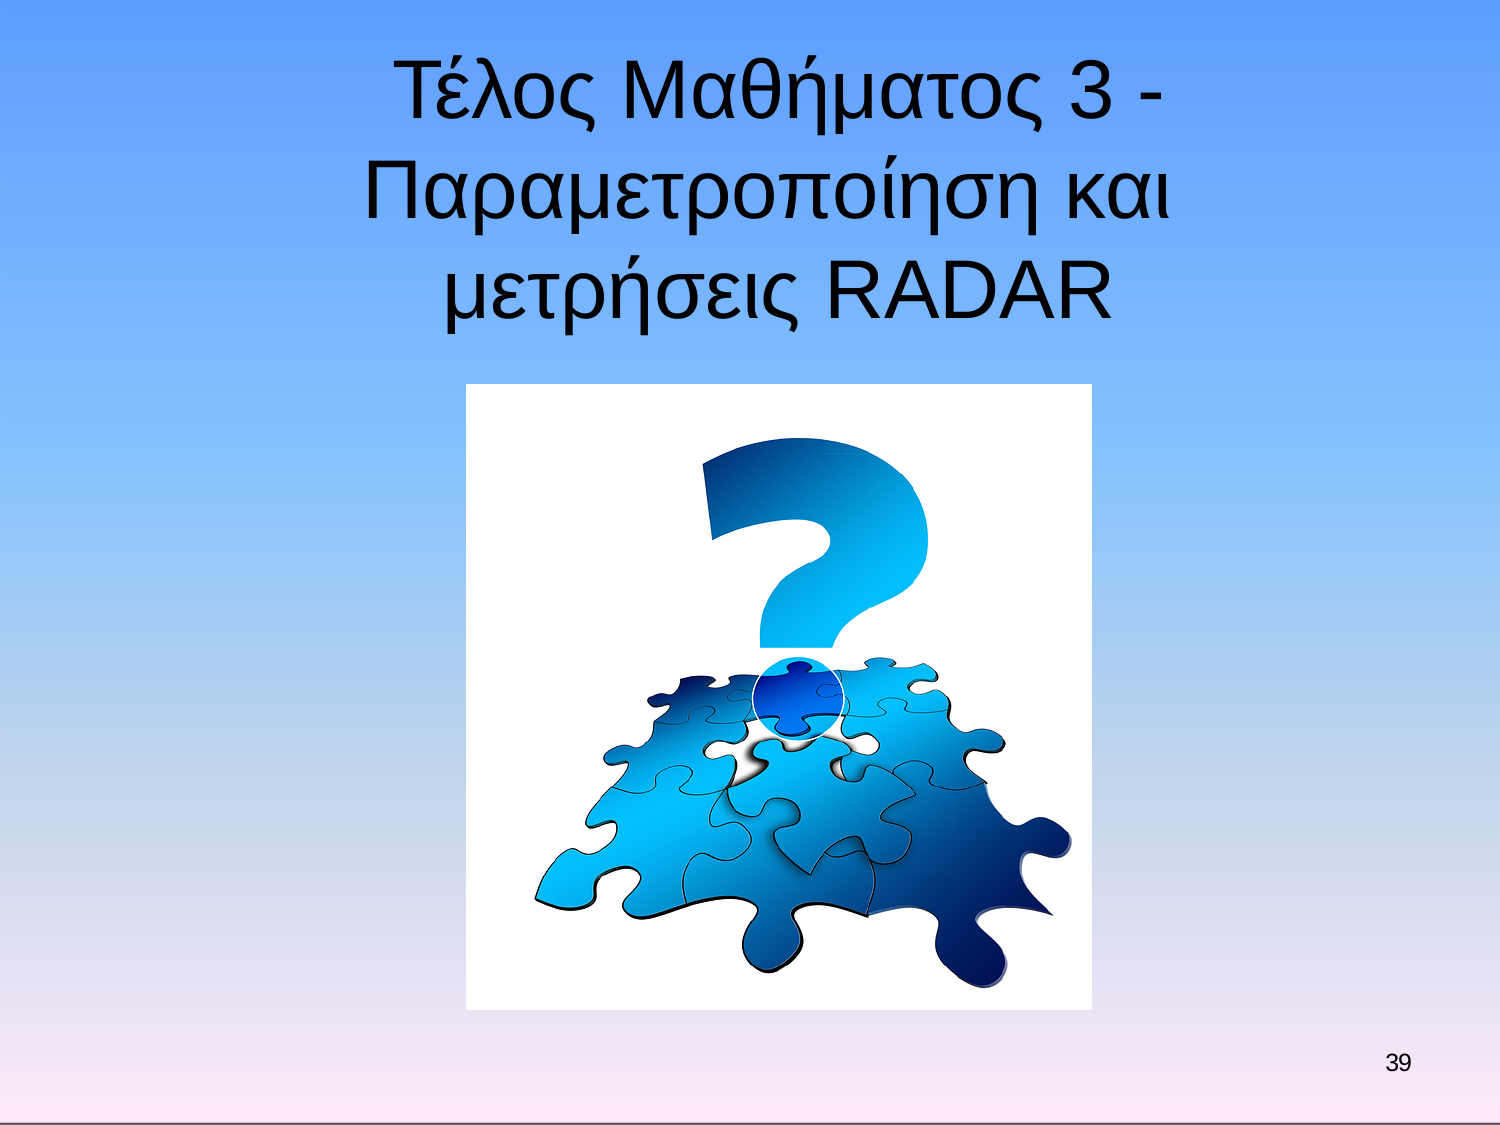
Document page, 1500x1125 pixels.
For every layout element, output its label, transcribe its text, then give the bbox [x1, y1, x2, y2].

title Τέλος Μαθήματος 3 - Παραμετροποίηση και μετρήσεις RADAR [166, 35, 1392, 338]
slide_number 39 [1366, 1050, 1417, 1090]
picture [0, 0, 1500, 1125]
